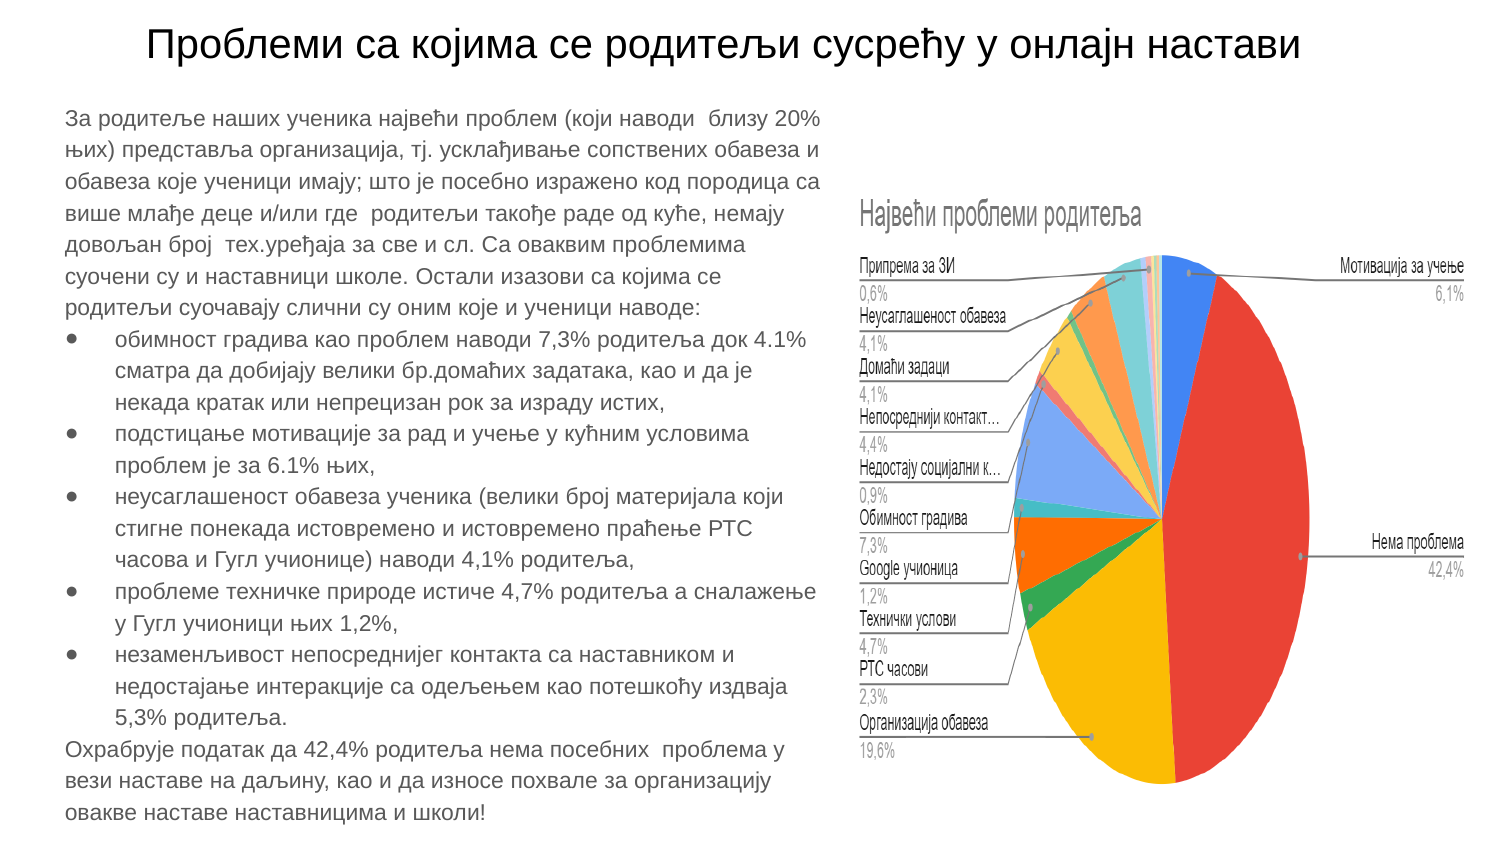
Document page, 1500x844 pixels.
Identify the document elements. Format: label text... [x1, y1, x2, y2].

title Проблеми са којима се родитељи сусрећу у онлајн настави [51, 0, 1397, 82]
picture [841, 163, 1482, 816]
list За родитеље наших ученика највећи проблем (који наводи близу 20% њих) представља организација, тј. усклађивање сопствених обавеза и обавеза које ученици имају; што је посебно изражено код породица са више млађе деце и/или где родитељи такође раде од куће, немају довољан број тех.уређаја за све и сл. Са оваквим проблемима суочени су и наставници школе. Остали изазови са којима се родитељи суочавају слични су оним које и ученици наводе: обимност градива као проблем наводи 7,3% родитеља док 4.1% сматра да добијају велики бр.домаћих задатака, као и да је некада кратак или непрецизан рок за израду истих, подстицање мотивације за рад и учење у кућним условима проблем је за 6.1% њих, неусаглашеност обавеза ученика (велики број материјала који стигне понекада истовремено и истовремено праћење РТС часова и Гугл учионице) наводи 4,1% родитеља, проблеме техничке природе истиче 4,7% родитеља а сналажење у Гугл учионици њих 1,2%, незаменљивост непосреднијег контакта са наставником и недостајање интеракције са одељењем као потешкоћу издваја 5,3% родитеља. Охрабрује податак да 42,4% родитеља нема посебних проблема у вези наставе на даљину, као и да износе похвале за организацију овакве наставе наставницима и школи! [24, 84, 847, 822]
